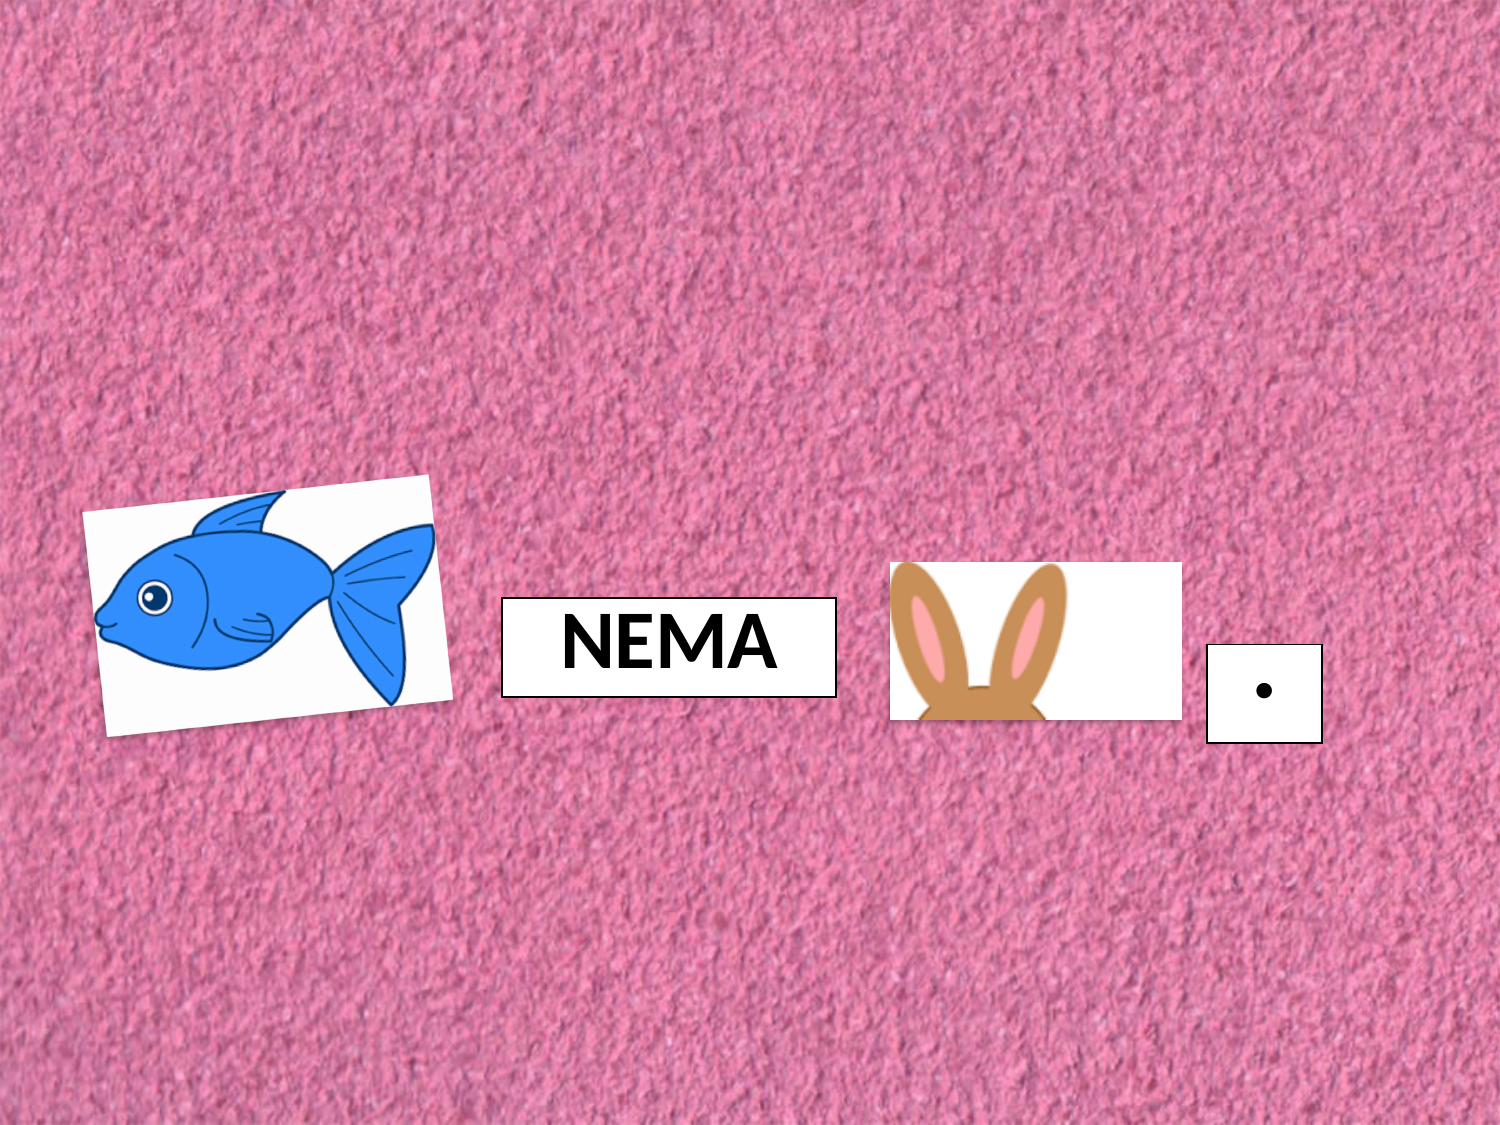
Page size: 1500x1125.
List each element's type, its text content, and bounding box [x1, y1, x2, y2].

table_header · [1208, 645, 1321, 742]
table_header NEMA [503, 599, 835, 696]
picture [0, 0, 1500, 1125]
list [93, 491, 442, 719]
